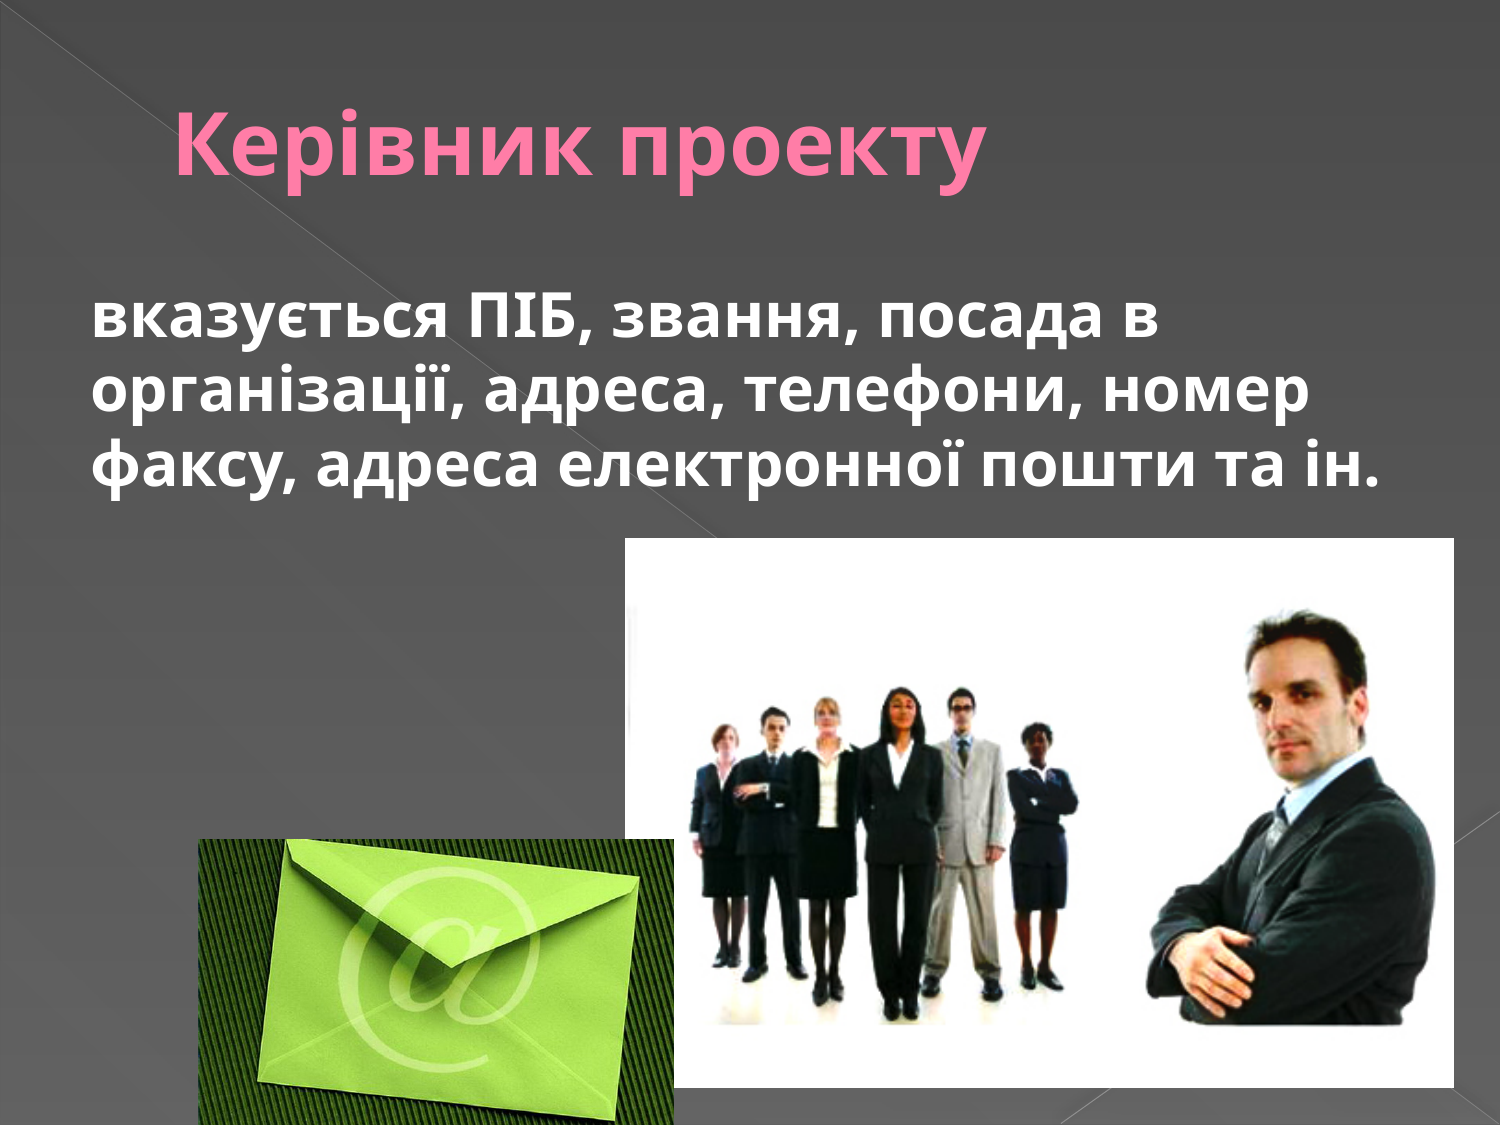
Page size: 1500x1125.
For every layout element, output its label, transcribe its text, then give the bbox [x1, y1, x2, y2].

list вказується ПІБ, звання, посада в організації, адреса, телефони, номер факсу, адреса електронної пошти та ін. [64, 267, 1415, 1018]
title Керівник проекту [76, 54, 1427, 227]
picture [197, 538, 1454, 1125]
